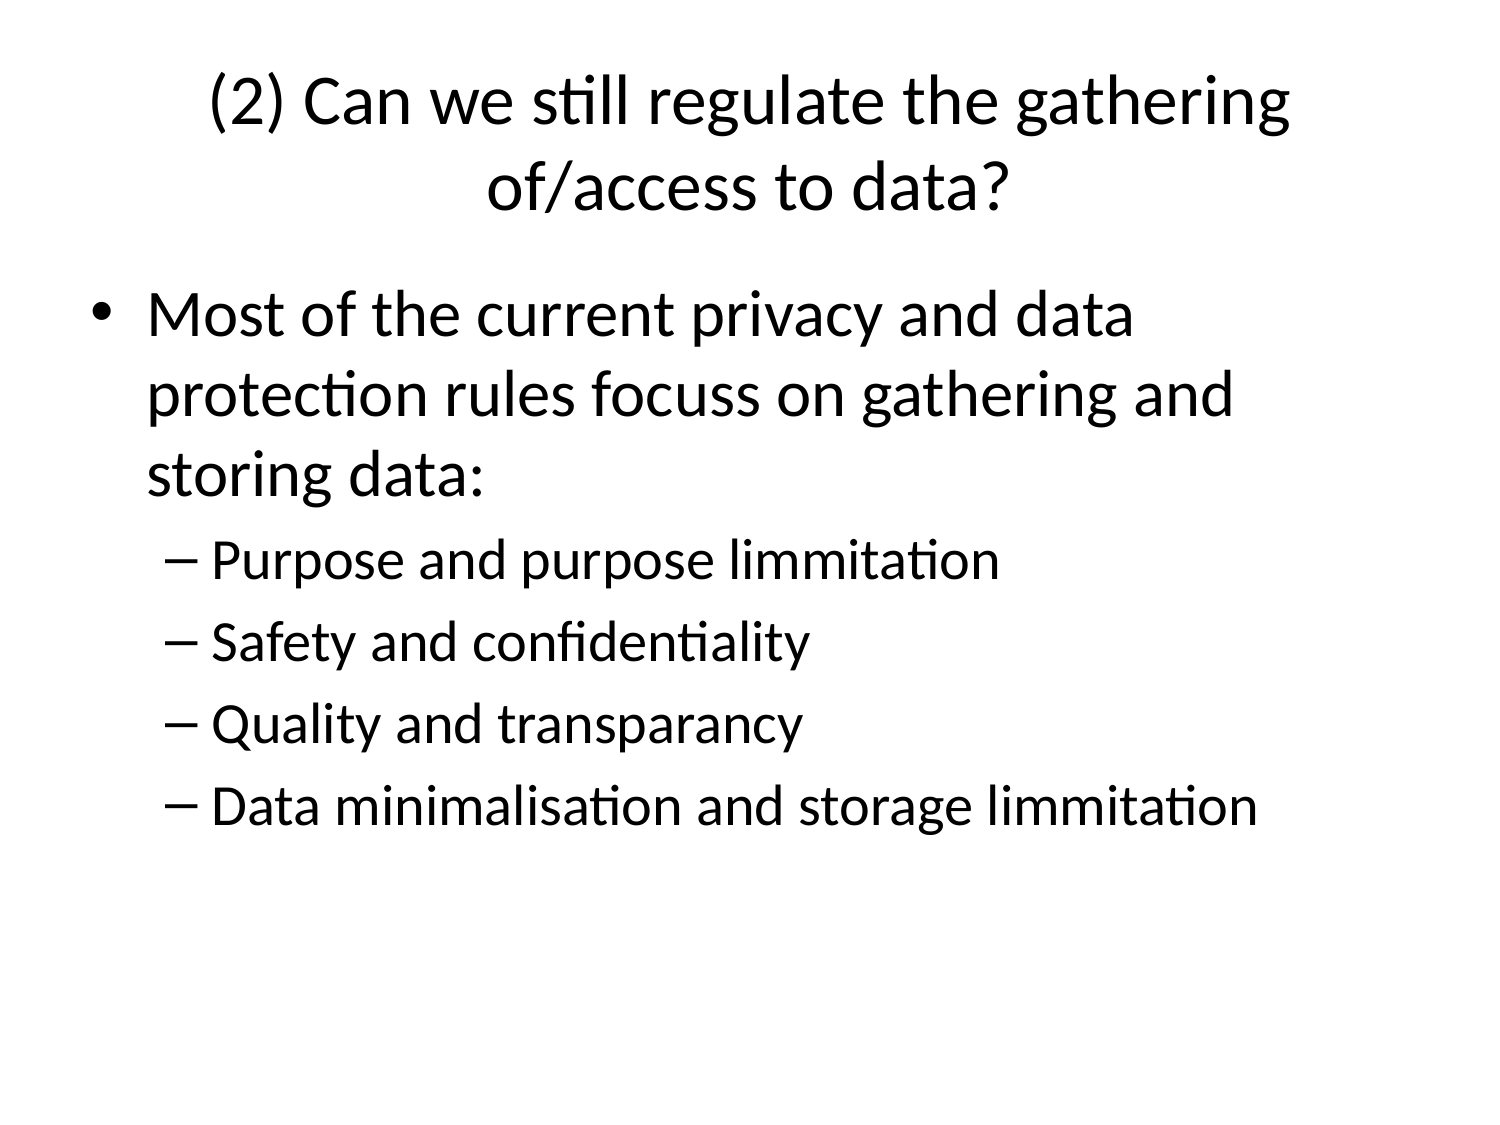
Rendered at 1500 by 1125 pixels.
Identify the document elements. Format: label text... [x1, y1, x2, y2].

title (2) Can we still regulate the gathering of/access to data? [75, 45, 1425, 233]
list Most of the current privacy and data protection rules focuss on gathering and storing data: Purpose and purpose limmitation Safety and confidentiality Quality and transparancy Data minimalisation and storage limmitation [75, 262, 1425, 1005]
